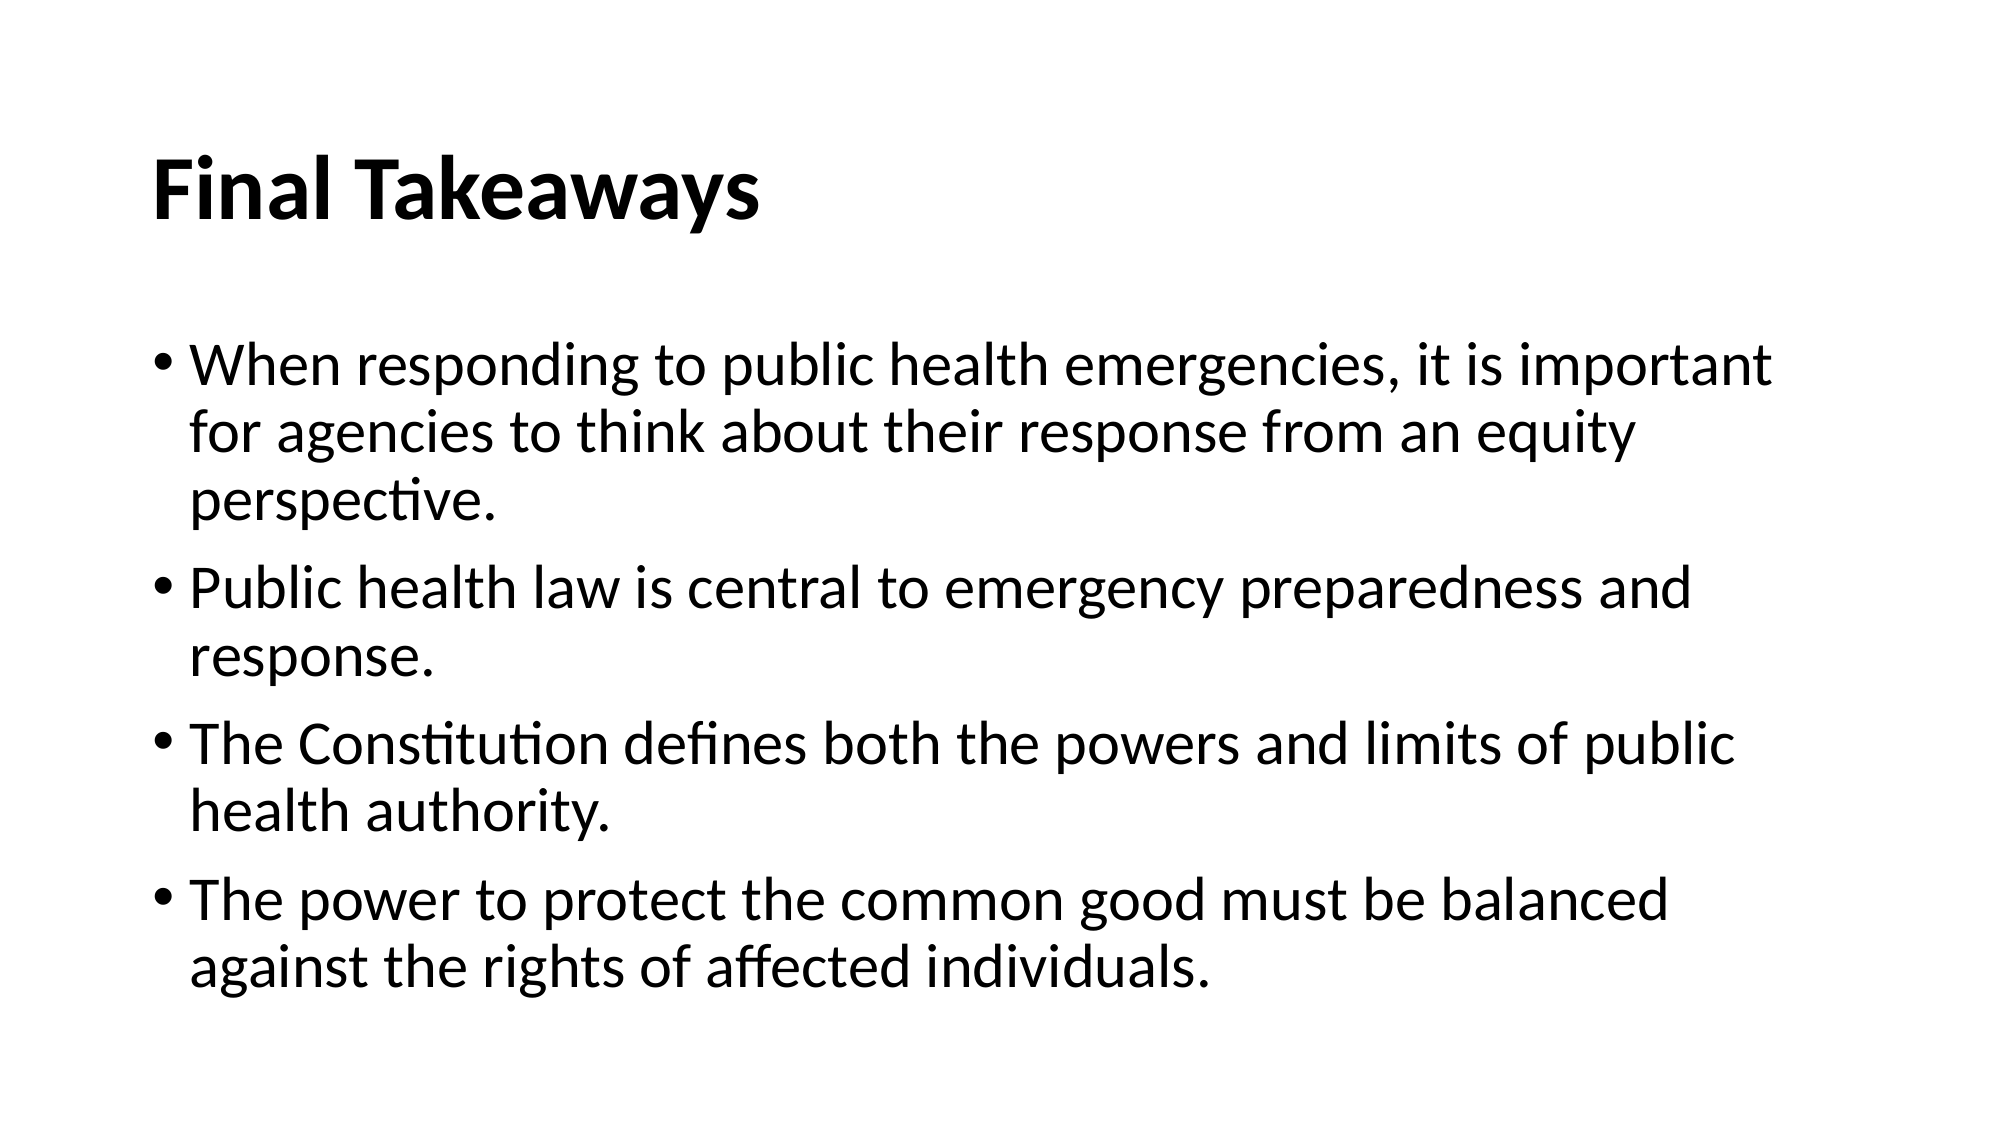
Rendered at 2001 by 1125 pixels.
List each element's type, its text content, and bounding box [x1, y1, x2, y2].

list When responding to public health emergencies, it is important for agencies to think about their response from an equity perspective. Public health law is central to emergency preparedness and response. The Constitution defines both the powers and limits of public health authority. The power to protect the common good must be balanced against the rights of affected individuals. [137, 323, 1863, 1014]
title Final Takeaways [137, 80, 1863, 299]
